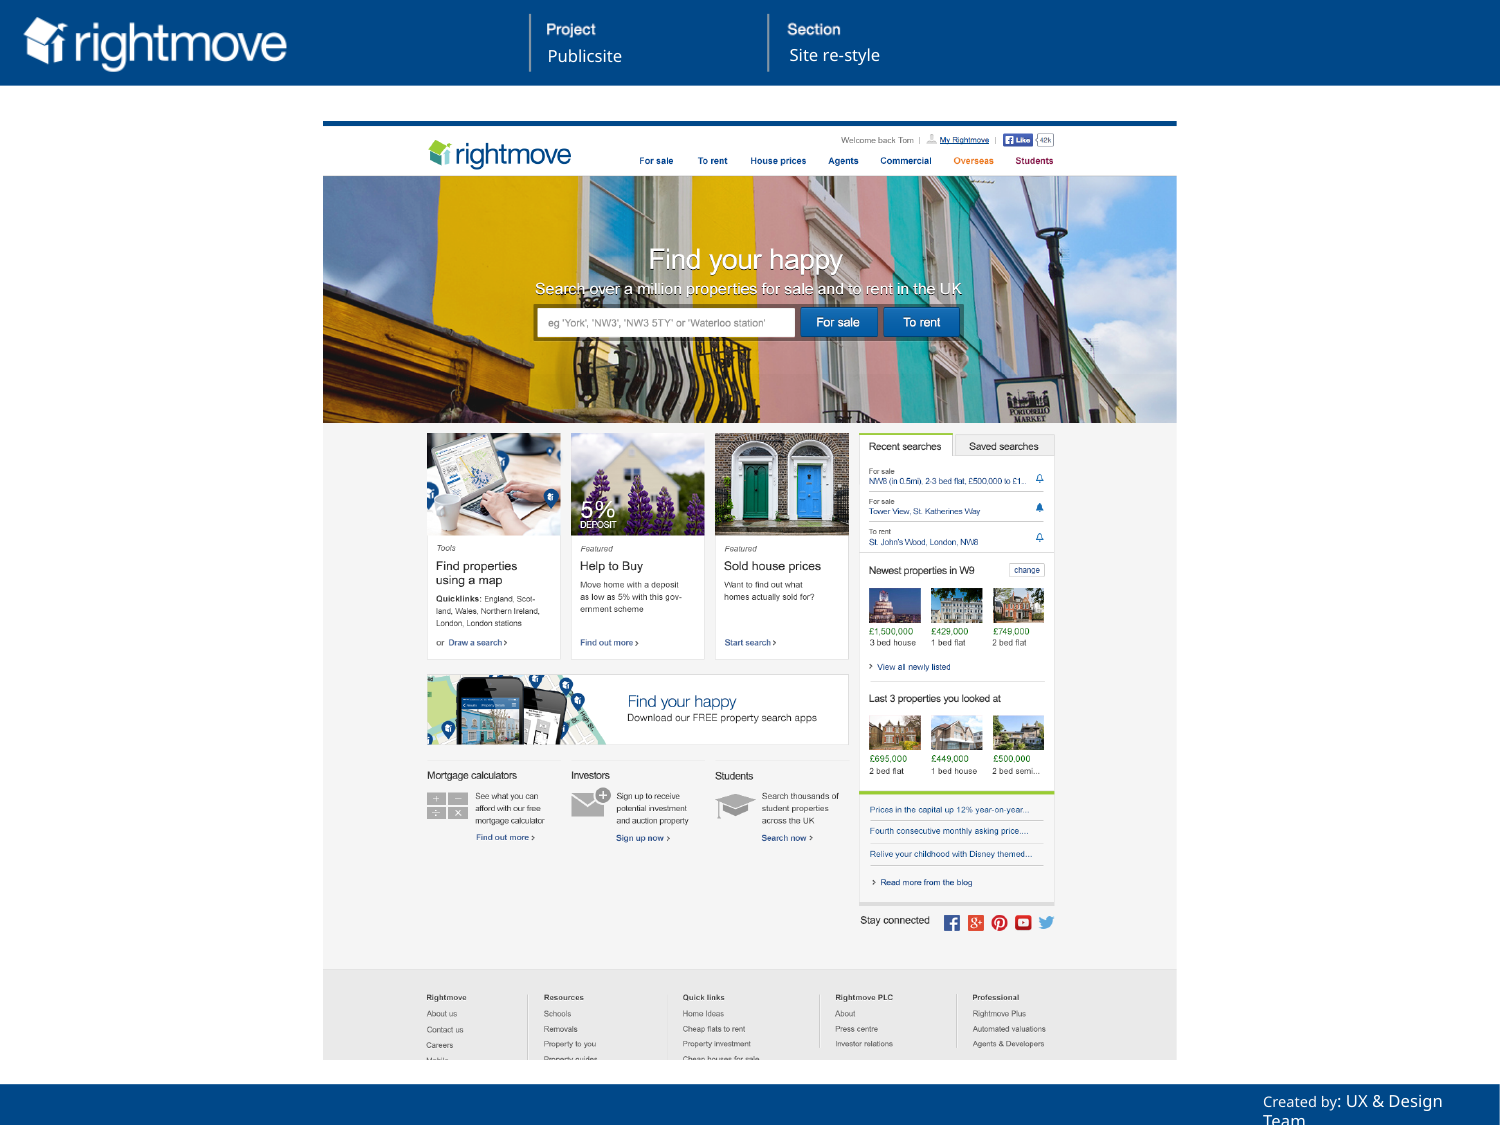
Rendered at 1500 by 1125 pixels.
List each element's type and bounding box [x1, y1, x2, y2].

picture [0, 0, 1500, 87]
picture [0, 1080, 1500, 1125]
picture [322, 121, 1177, 1060]
